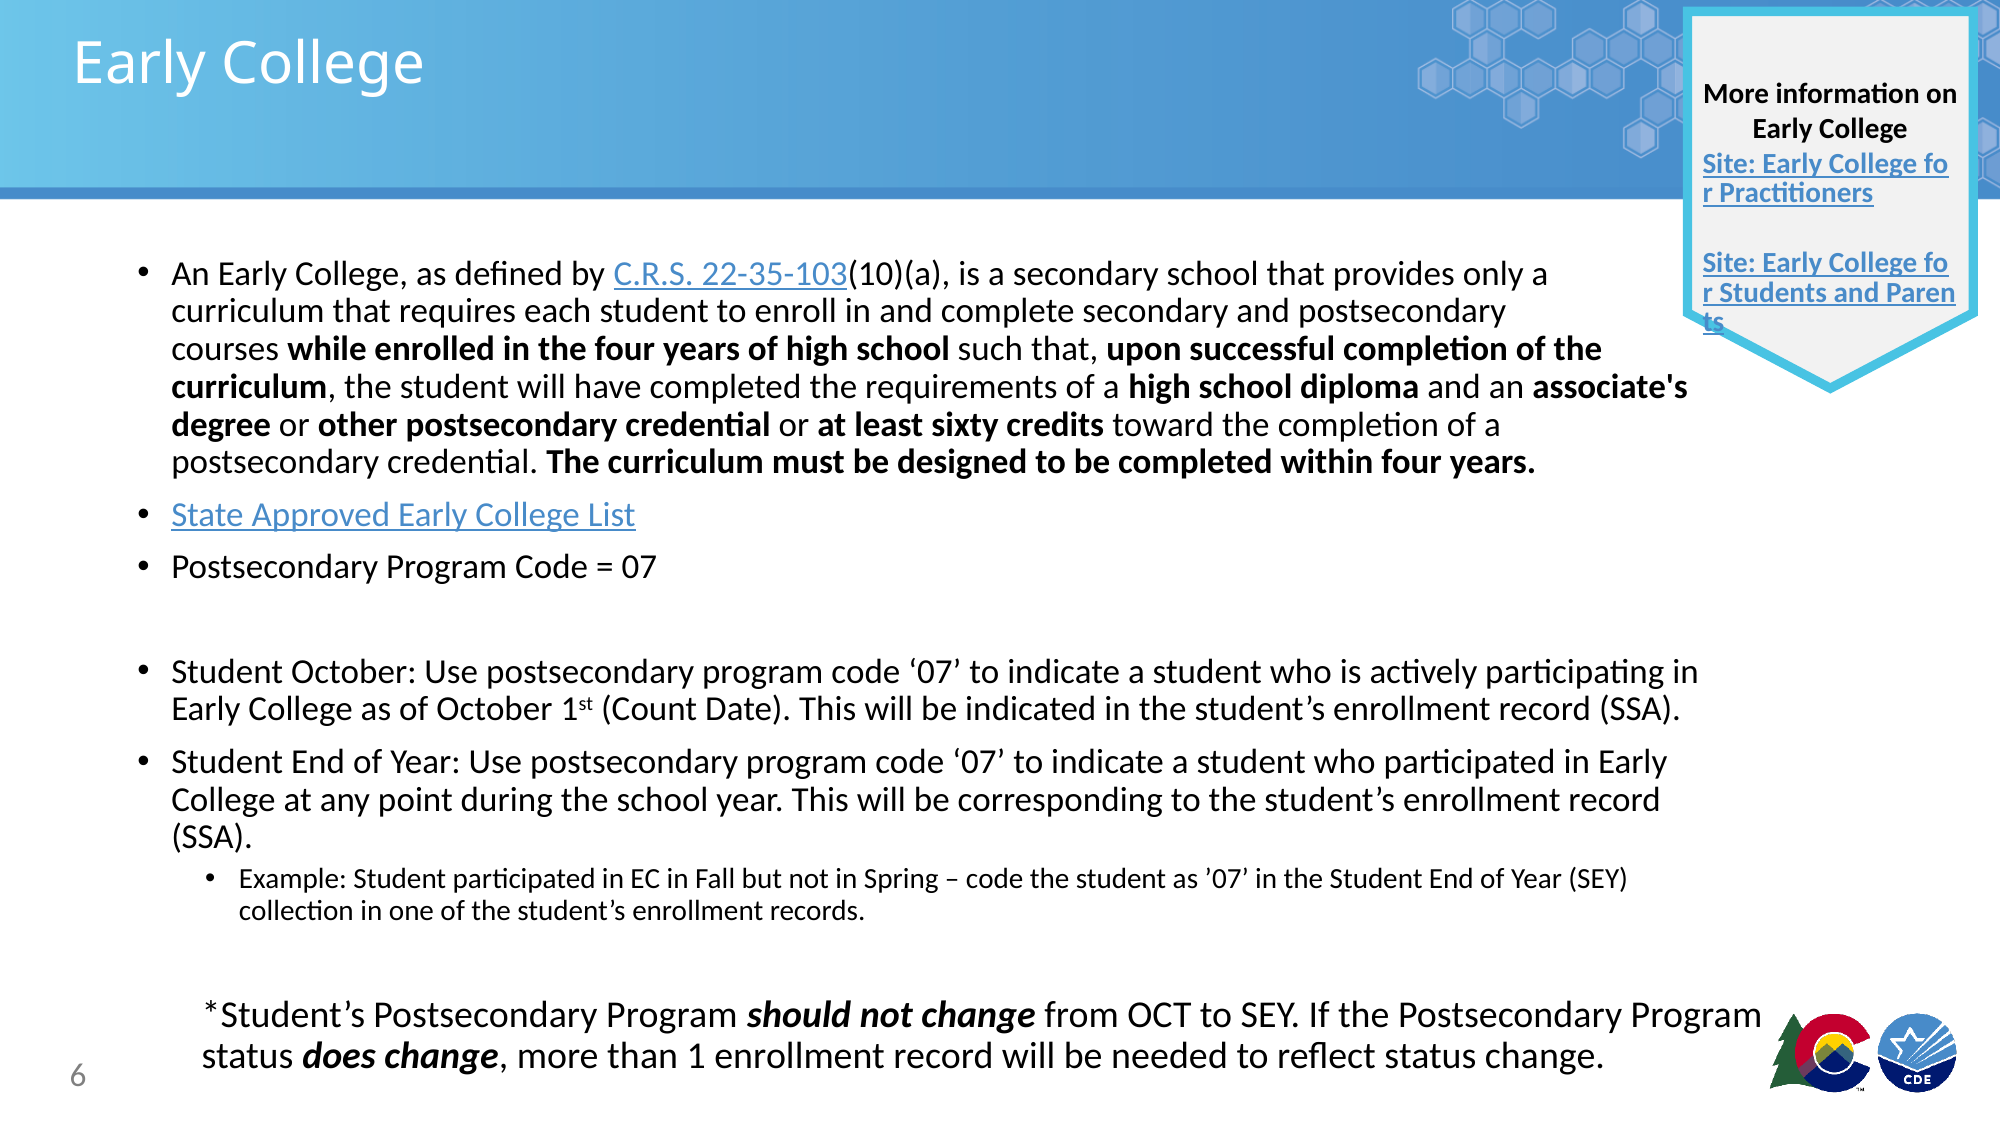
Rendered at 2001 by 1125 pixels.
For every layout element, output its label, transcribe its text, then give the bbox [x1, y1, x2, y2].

list An Early College, as defined by C.R.S. 22-35-103(10)(a), is a secondary school that provides only a curriculum that requires each student to enroll in and complete secondary and postsecondary courses while enrolled in the four years of high school such that, upon successful completion of the curriculum, the student will have completed the requirements of a high school diploma and an associate's degree or other postsecondary credential or at least sixty credits toward the completion of a postsecondary credential. The curriculum must be designed to be completed within four years. State Approved Early College List Postsecondary Program Code = 07 Student October: Use postsecondary program code ‘07’ to indicate a student who is actively participating in Early College as of October 1st (Count Date). This will be indicated in the student’s enrollment record (SSA). Student End of Year: Use postsecondary program code ‘07’ to indicate a student who participated in Early College at any point during the school year. This will be corresponding to the student’s enrollment record (SSA). Example: Student participated in EC in Fall but not in Spring – code the student as ’07’ in the Student End of Year (SEY) collection in one of the student’s enrollment records. [137, 254, 1702, 969]
title Early College [72, 33, 1396, 182]
text_box *Student’s Postsecondary Program should not change from OCT to SEY. If the Postsecondary Program status does change, more than 1 enrollment record will be needed to reflect status change. [201, 995, 1766, 1110]
picture [1768, 1012, 1957, 1093]
text_box More information on Early College Site: Early College for Practitioners Site: Early College for Students and Parents [1686, 10, 1975, 390]
picture [0, 0, 2000, 200]
slide_number 6 [54, 1042, 201, 1103]
